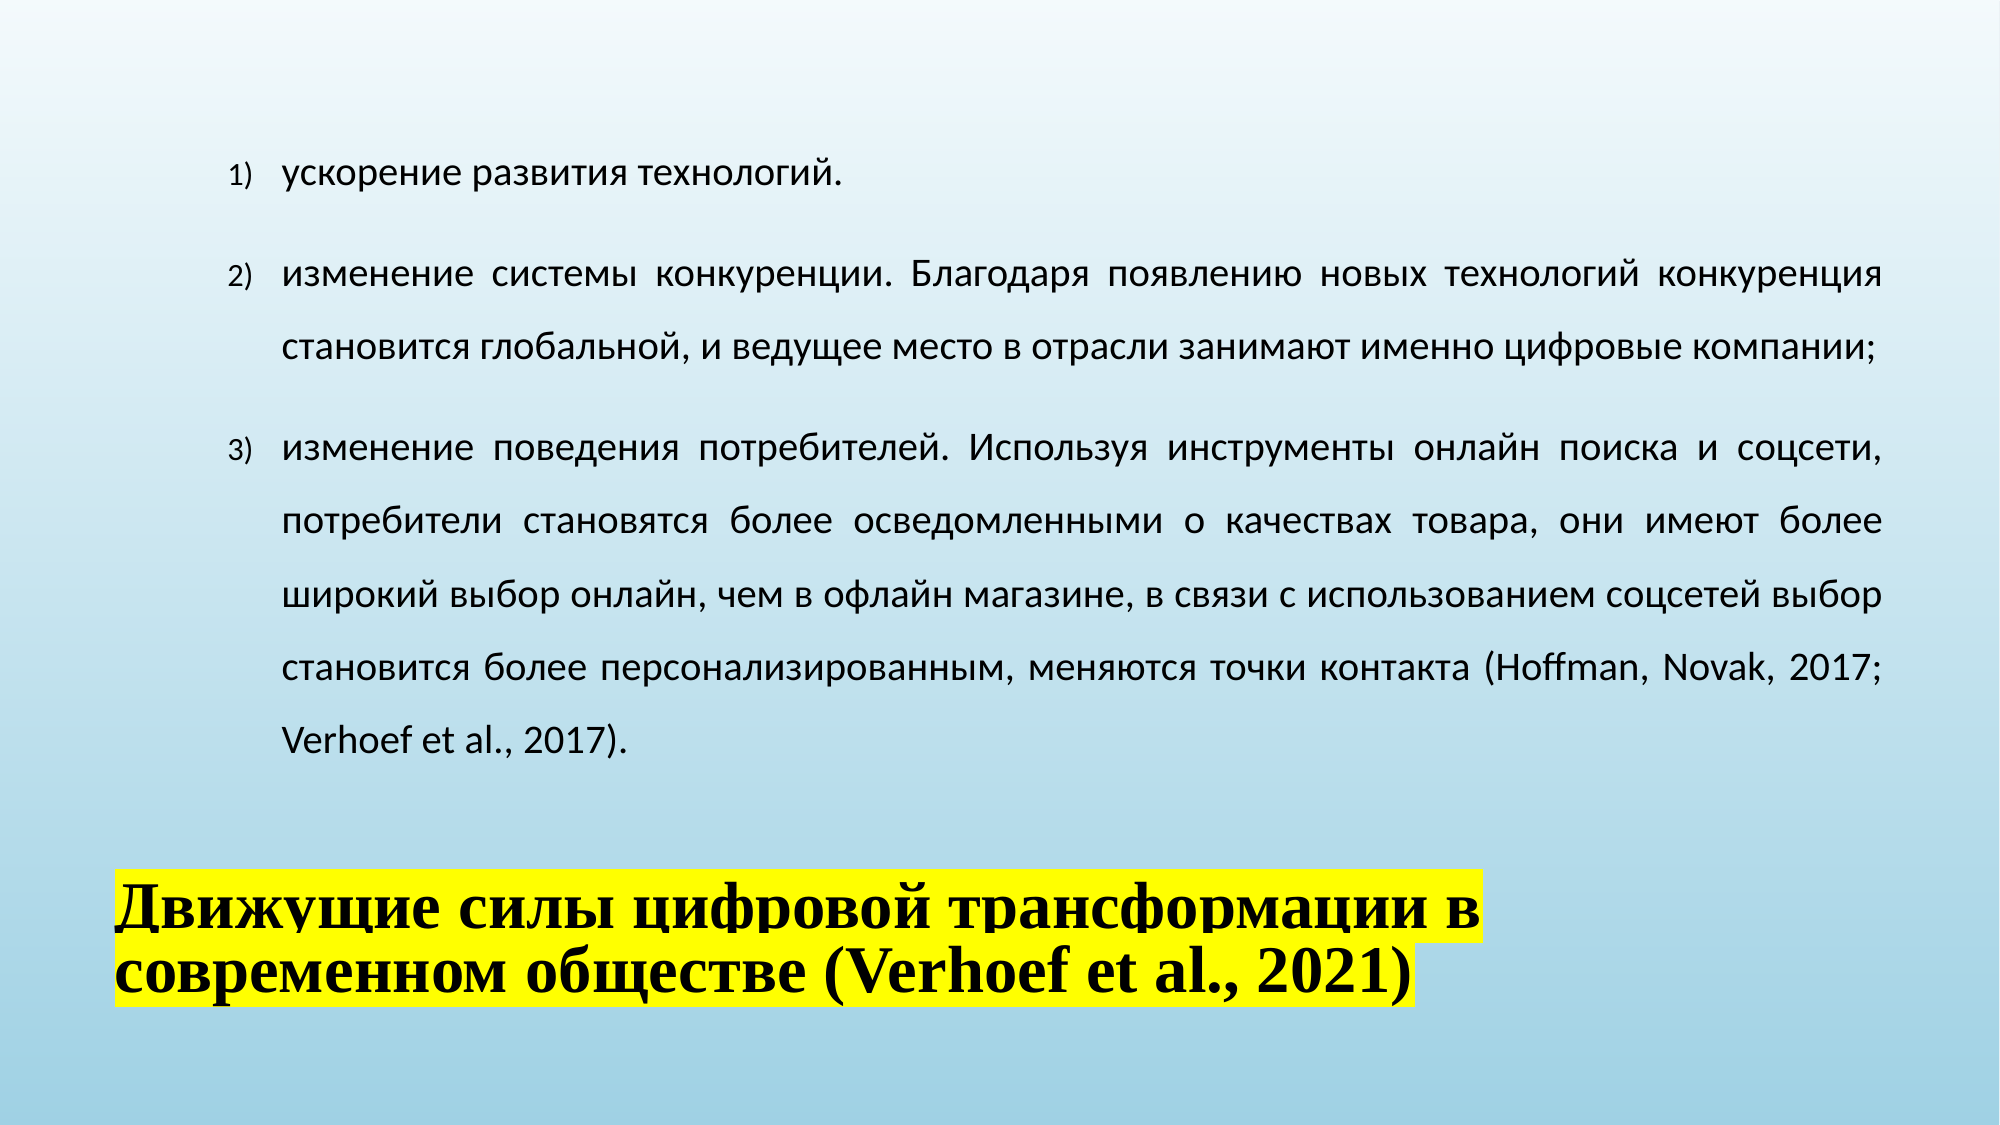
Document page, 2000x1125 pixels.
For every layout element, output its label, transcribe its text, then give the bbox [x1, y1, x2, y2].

title Движущие силы цифровой трансформации в современном обществе (Verhoef et al., 2021) [99, 837, 1900, 1013]
list ускорение развития технологий. изменение системы конкуренции. Благодаря появлению новых технологий конкуренция становится глобальной, и ведущее место в отрасли занимают именно цифровые компании; изменение поведения потребителей. Используя инструменты онлайн поиска и соцсети, потребители становятся более осведомленными о качествах товара, они имеют более широкий выбор онлайн, чем в офлайн магазине, в связи с использованием соцсетей выбор становится более персонализированным, меняются точки контакта (Hoffman, Novak, 2017; Verhoef et al., 2017). [212, 112, 1900, 838]
